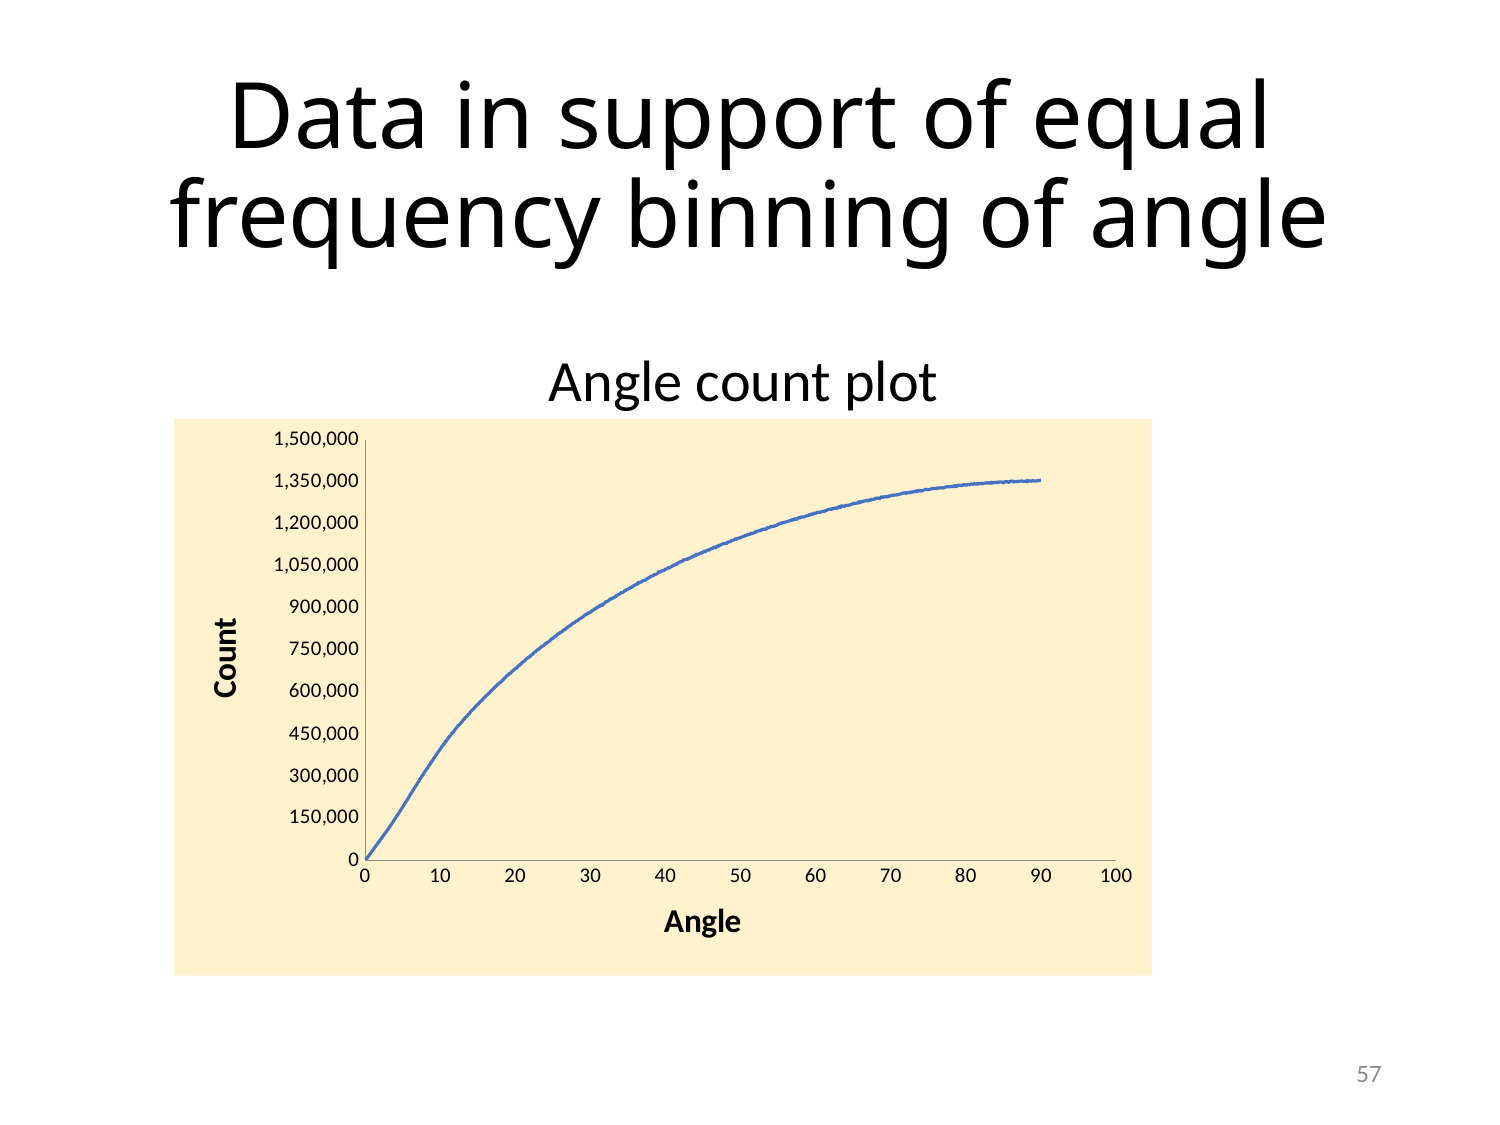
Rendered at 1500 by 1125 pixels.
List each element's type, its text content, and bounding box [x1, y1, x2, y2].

title Data in support of equal frequency binning of angle [103, 59, 1397, 278]
slide_number 57 [1059, 1042, 1397, 1103]
chart [174, 418, 1153, 976]
text_box Angle count plot [534, 335, 1014, 418]
